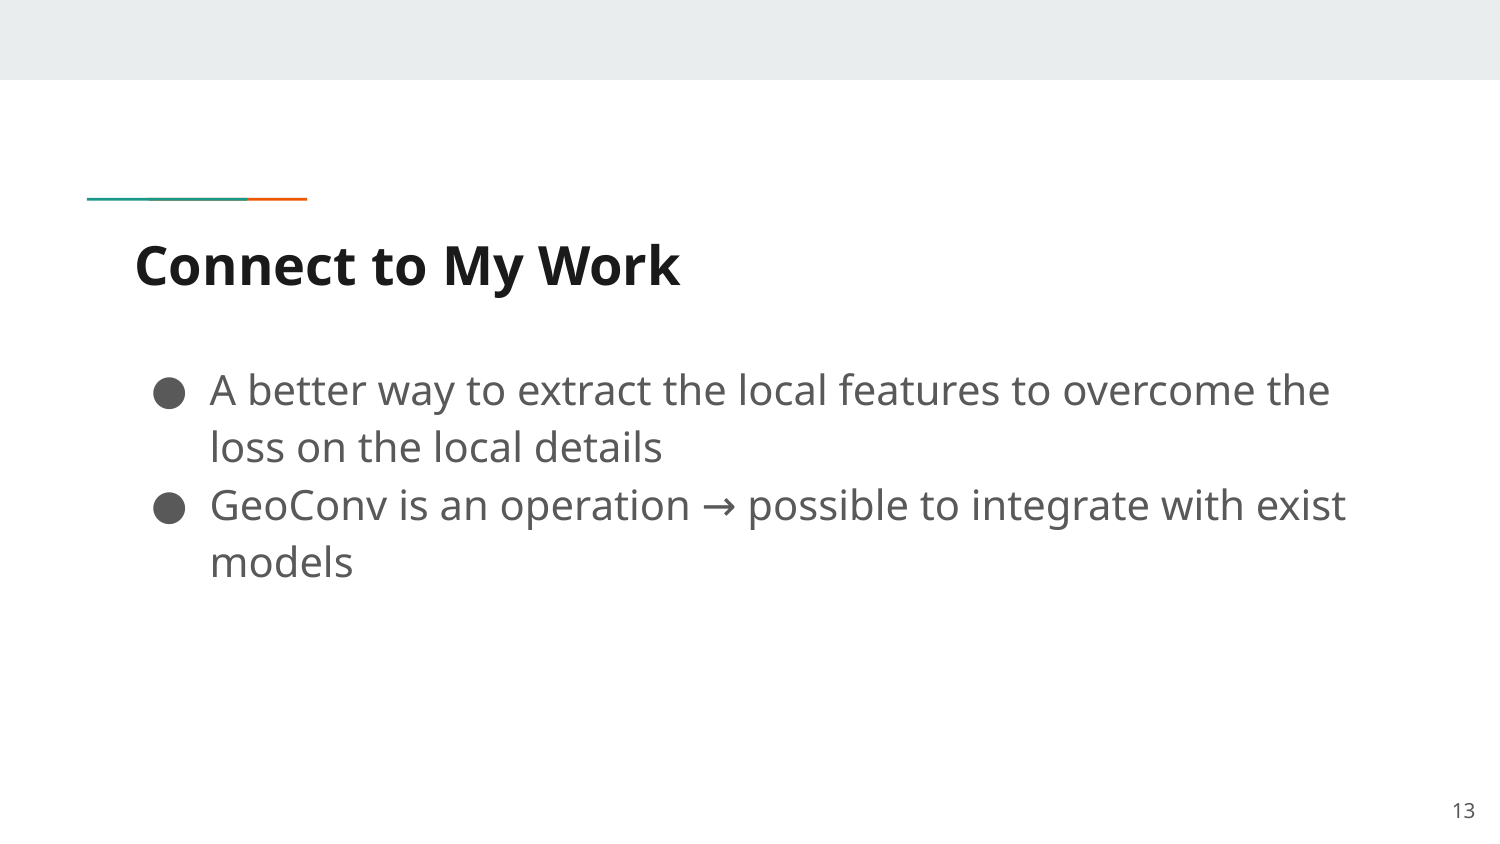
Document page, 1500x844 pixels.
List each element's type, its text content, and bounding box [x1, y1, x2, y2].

list A better way to extract the local features to overcome the loss on the local details GeoConv is an operation → possible to integrate with exist models [119, 341, 1381, 712]
title Connect to My Work [119, 216, 1381, 305]
slide_number ‹#› [1400, 779, 1491, 844]
